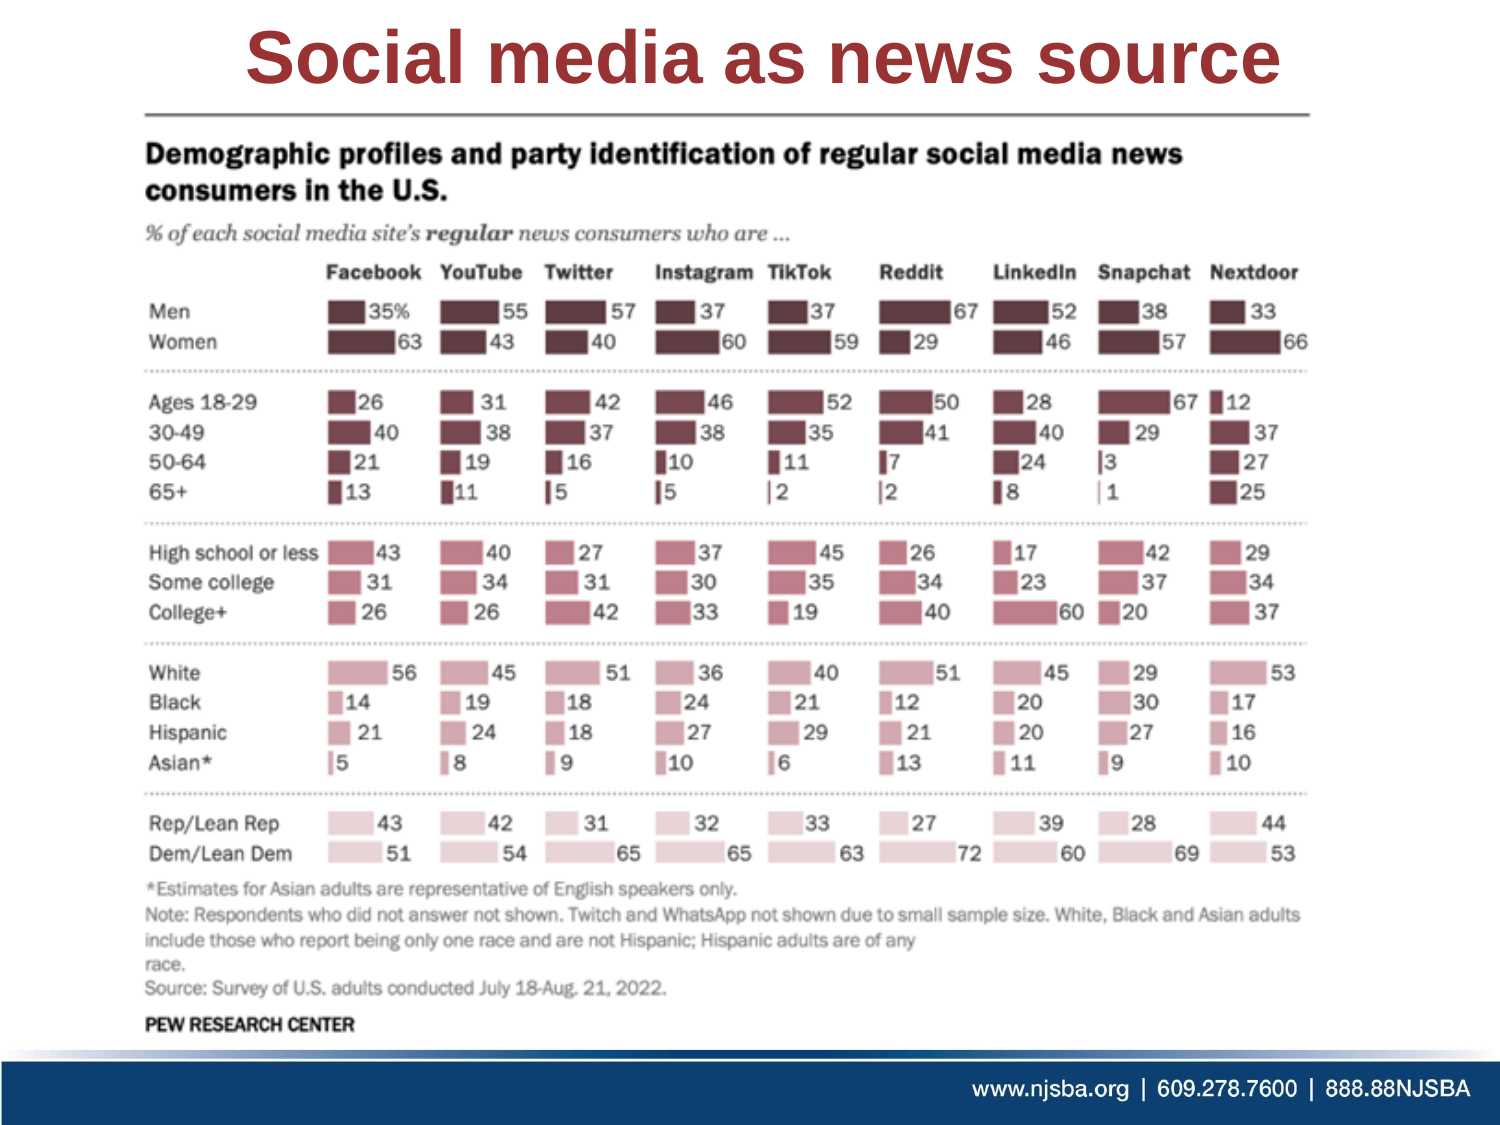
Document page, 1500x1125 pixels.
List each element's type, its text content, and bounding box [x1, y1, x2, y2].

picture [0, 0, 1500, 1125]
title Social media as news source [132, 0, 1396, 107]
